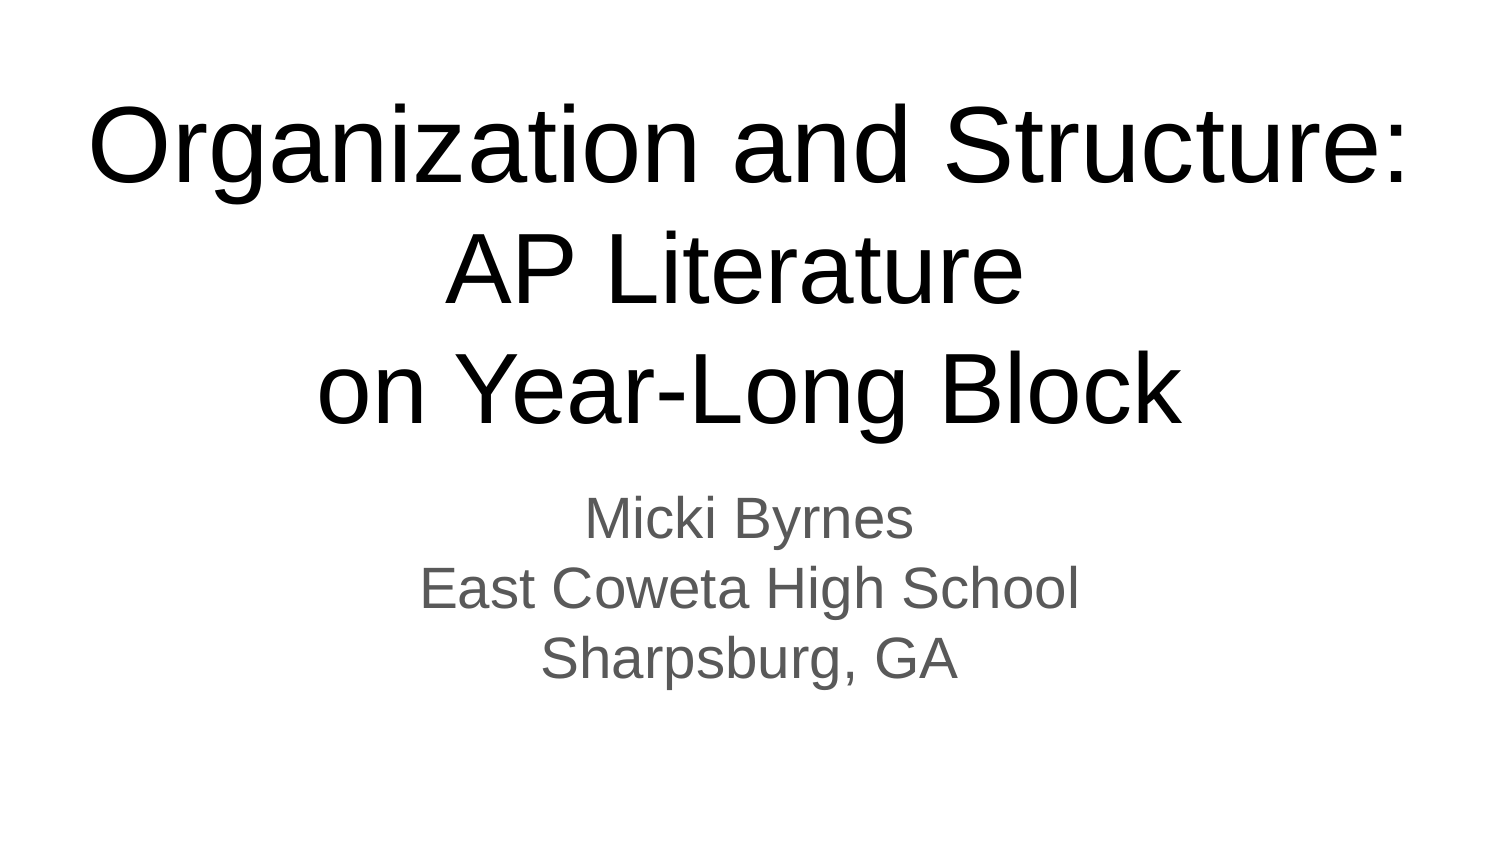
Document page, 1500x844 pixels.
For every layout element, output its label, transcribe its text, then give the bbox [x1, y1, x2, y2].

subtitle Micki Byrnes East Coweta High School Sharpsburg, GA [51, 464, 1449, 595]
title Organization and Structure: AP Literature on Year-Long Block [51, 122, 1449, 459]
